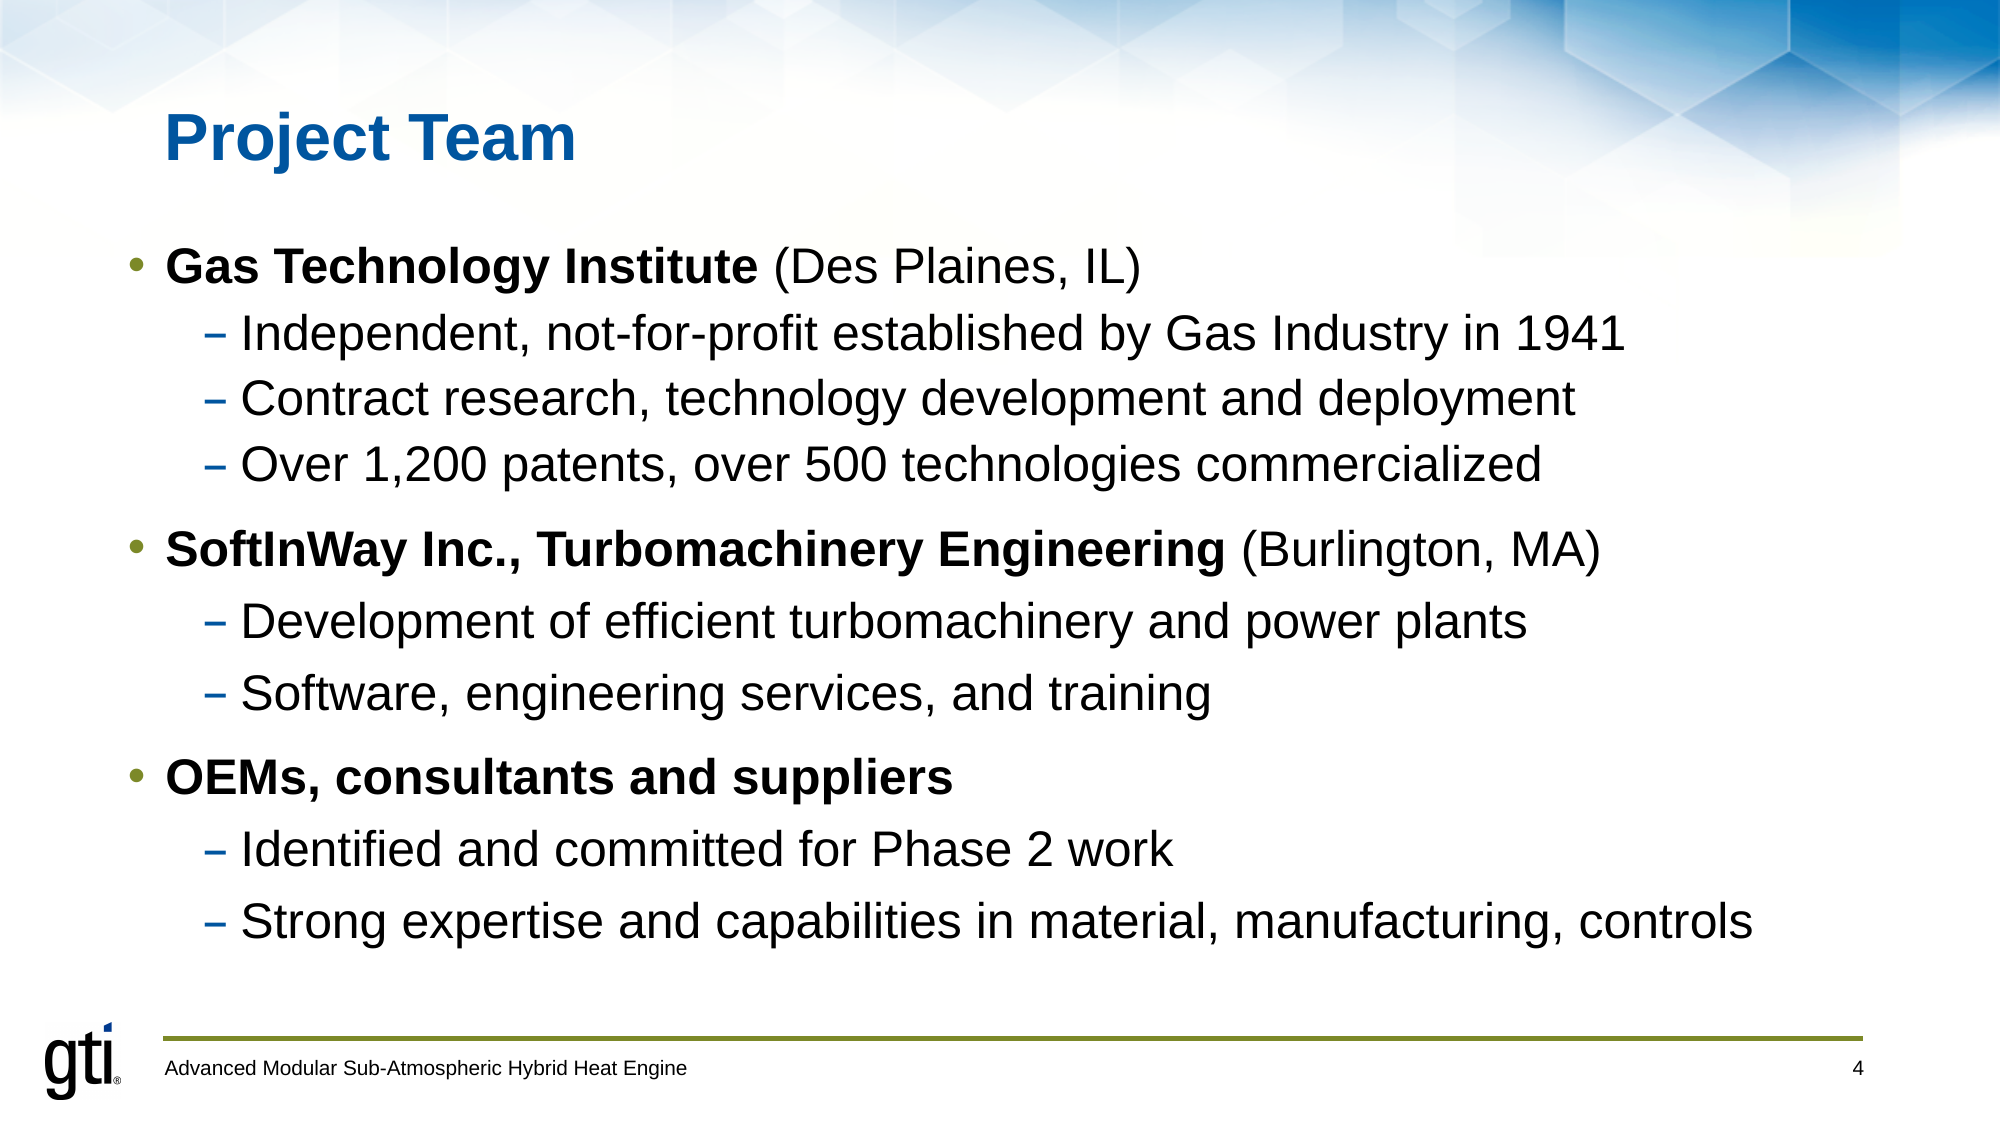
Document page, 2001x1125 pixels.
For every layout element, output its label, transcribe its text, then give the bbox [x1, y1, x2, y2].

picture [0, 0, 2000, 510]
list Gas Technology Institute (Des Plaines, IL) Independent, not-for-profit established by Gas Industry in 1941 Contract research, technology development and deployment Over 1,200 patents, over 500 technologies commercialized SoftInWay Inc., Turbomachinery Engineering (Burlington, MA) Development of efficient turbomachinery and power plants Software, engineering services, and training OEMs, consultants and suppliers Identified and committed for Phase 2 work Strong expertise and capabilities in material, manufacturing, controls [112, 232, 1806, 878]
picture [45, 1022, 121, 1100]
title Project Team [149, 45, 1863, 233]
